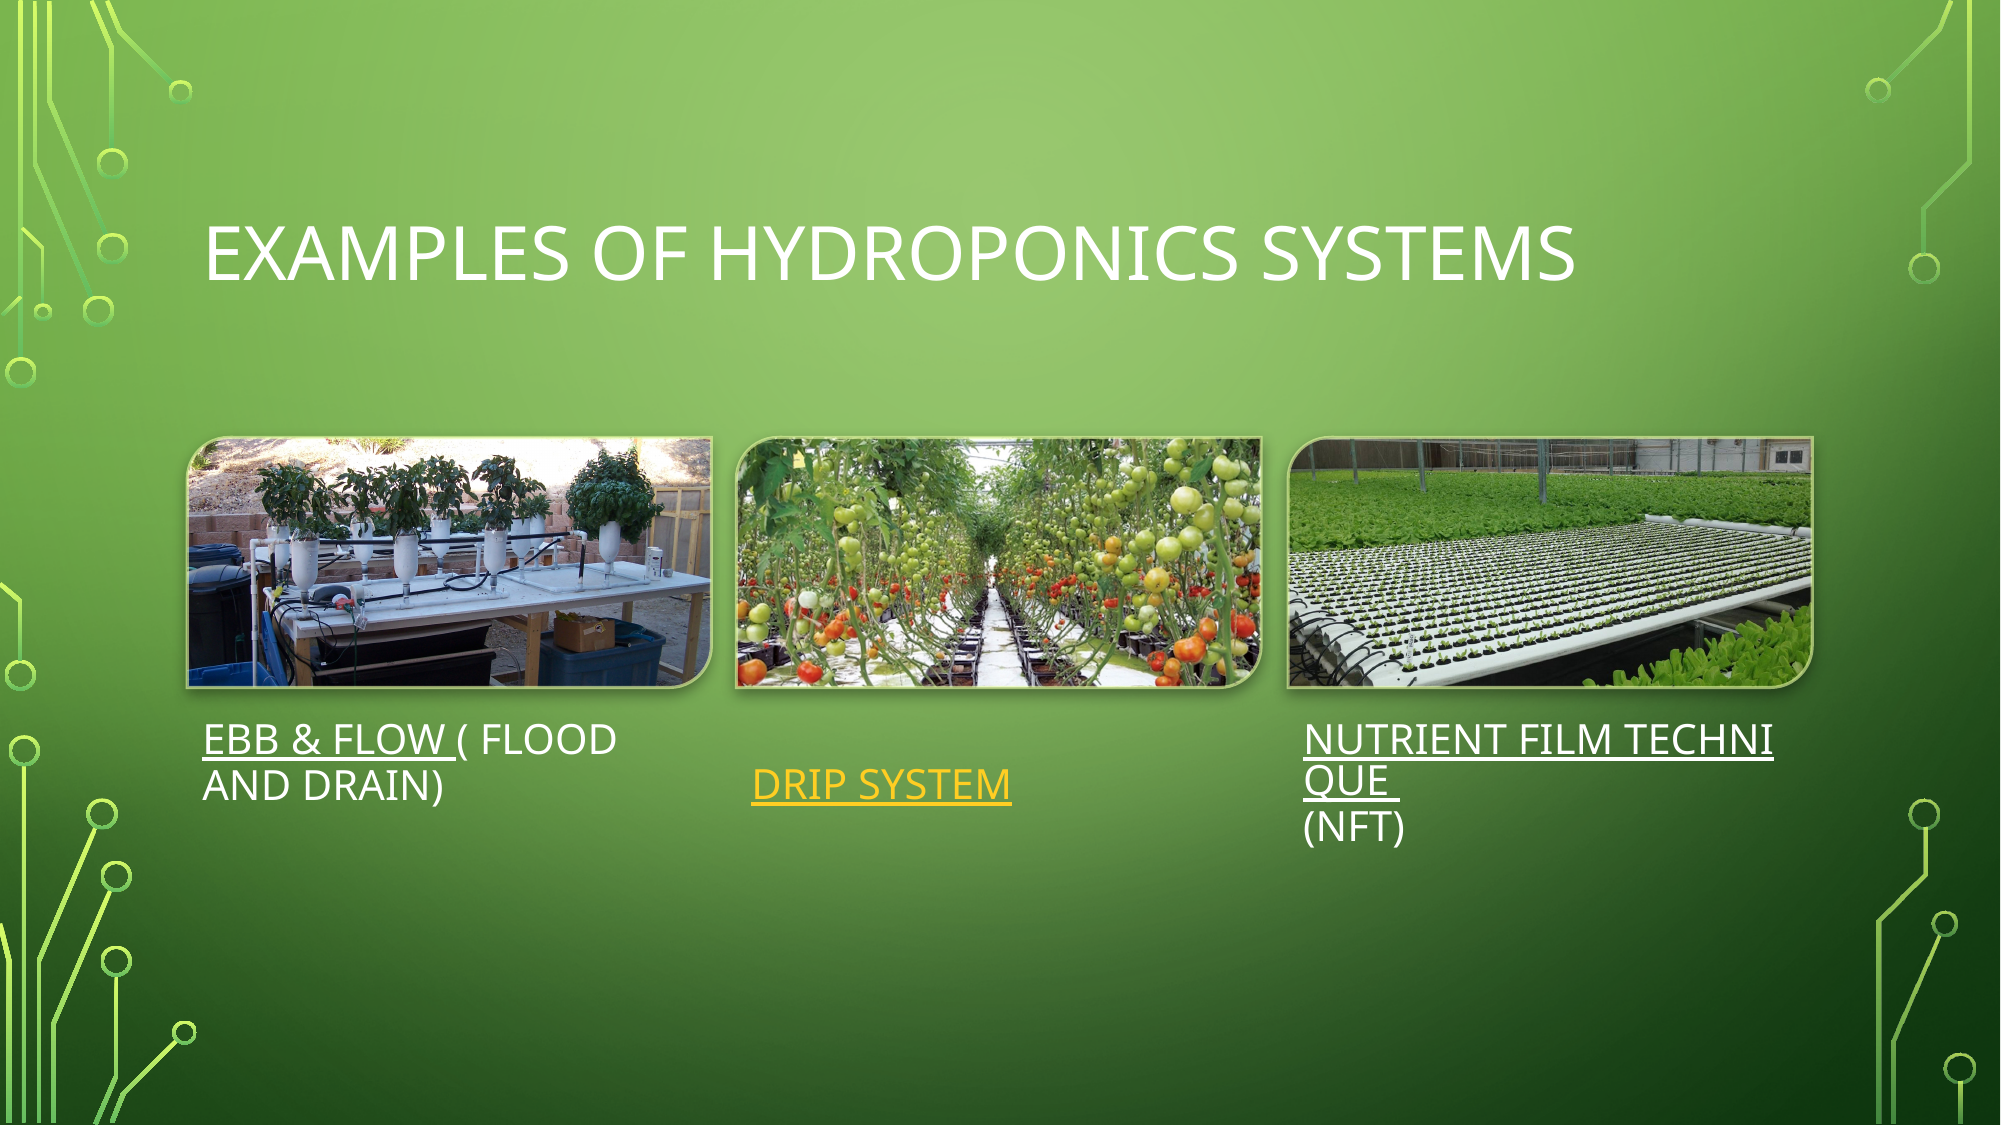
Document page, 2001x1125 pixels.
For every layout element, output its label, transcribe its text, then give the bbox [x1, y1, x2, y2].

picture [1287, 437, 1813, 688]
list Nutrient film technique (NFT) [1288, 722, 1812, 818]
picture [736, 437, 1262, 688]
picture [186, 437, 712, 688]
list Ebb & flow ( flood and drain) [187, 722, 712, 818]
list Drip system [736, 722, 1262, 818]
title Examples of hydroponics systems [187, 99, 1813, 413]
